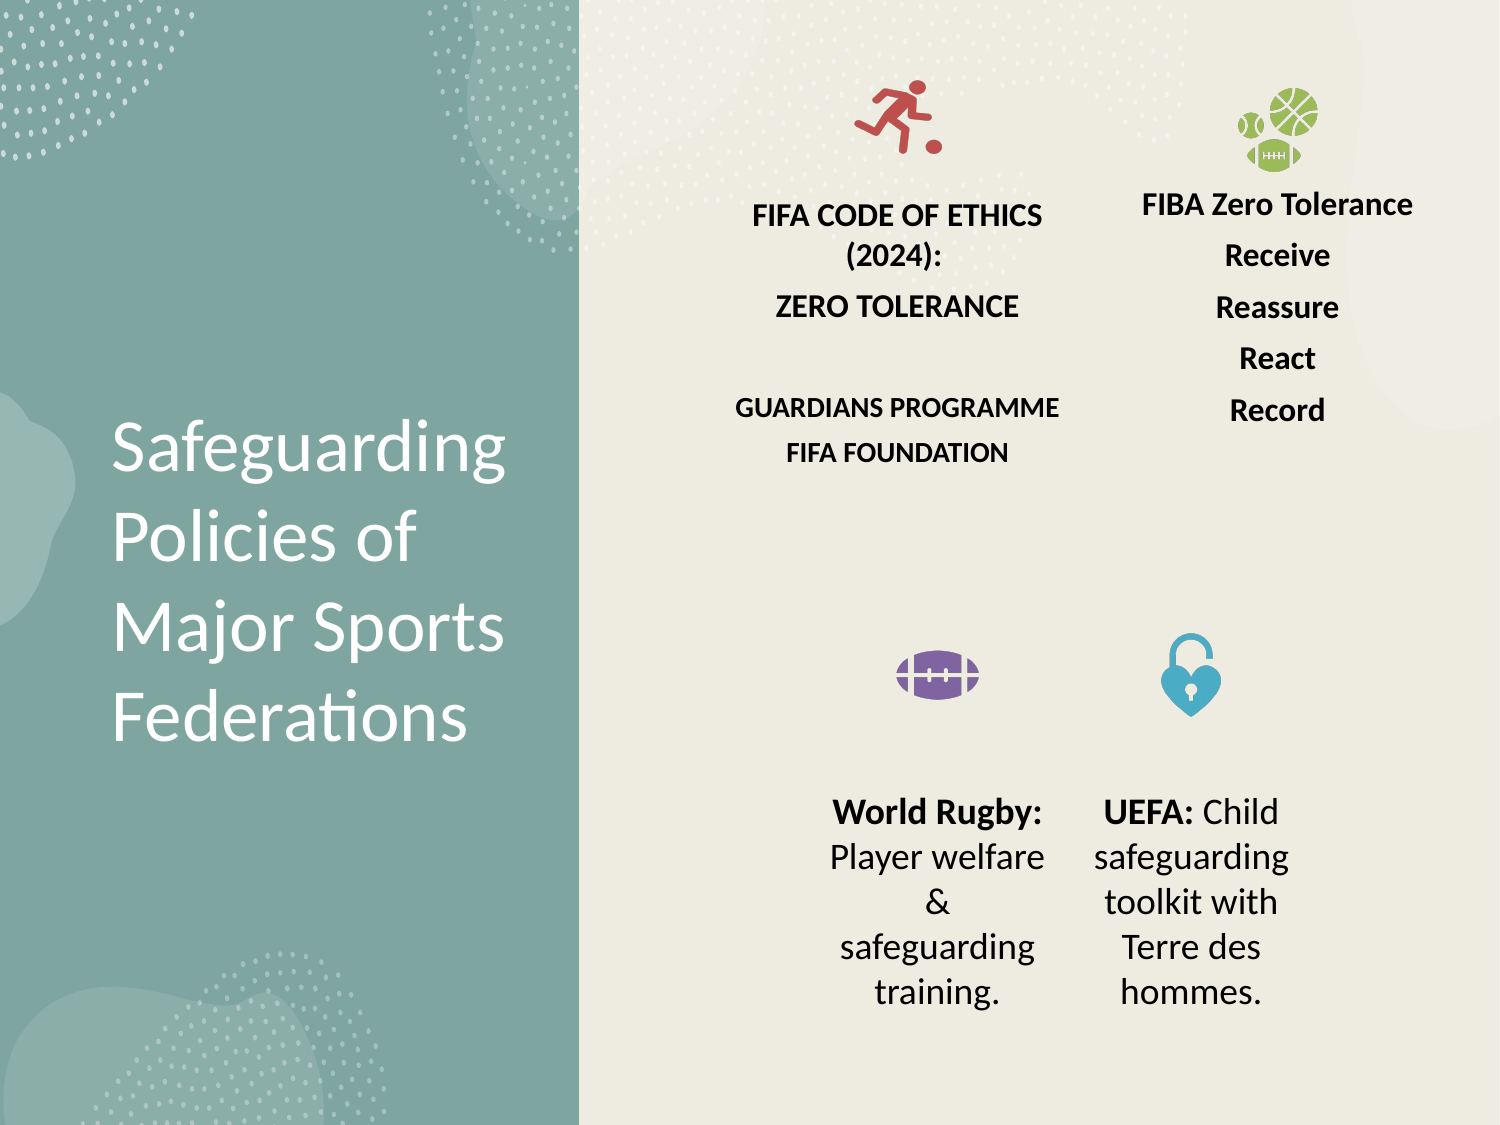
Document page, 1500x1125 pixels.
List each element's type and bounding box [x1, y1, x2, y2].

text_box [0, 0, 1500, 1125]
list [613, 37, 1500, 1089]
